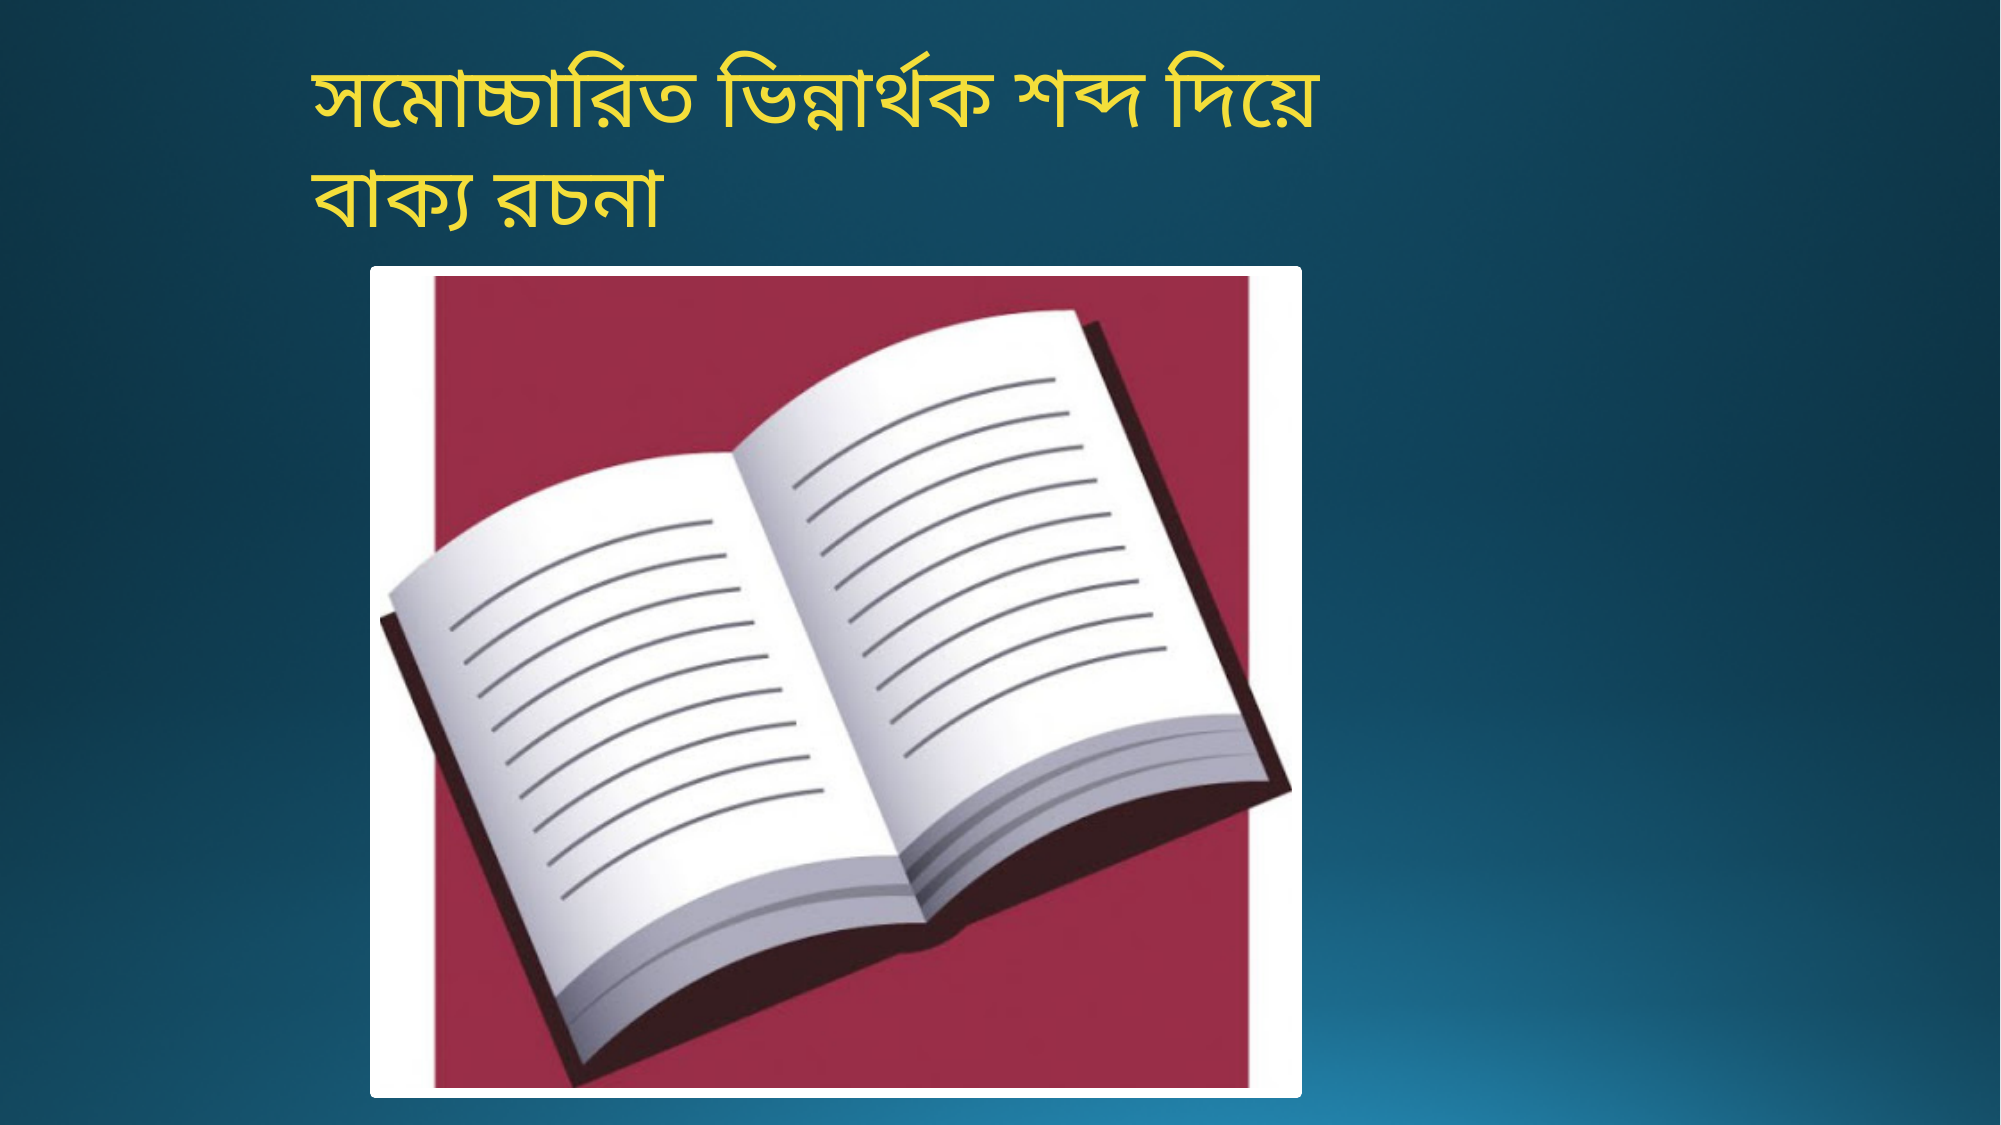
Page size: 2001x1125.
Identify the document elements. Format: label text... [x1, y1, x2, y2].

text_box সমোচ্চারিত ভিন্নার্থক শব্দ দিয়ে বাক্য রচনা [297, 36, 1449, 252]
picture [0, 0, 2001, 1125]
